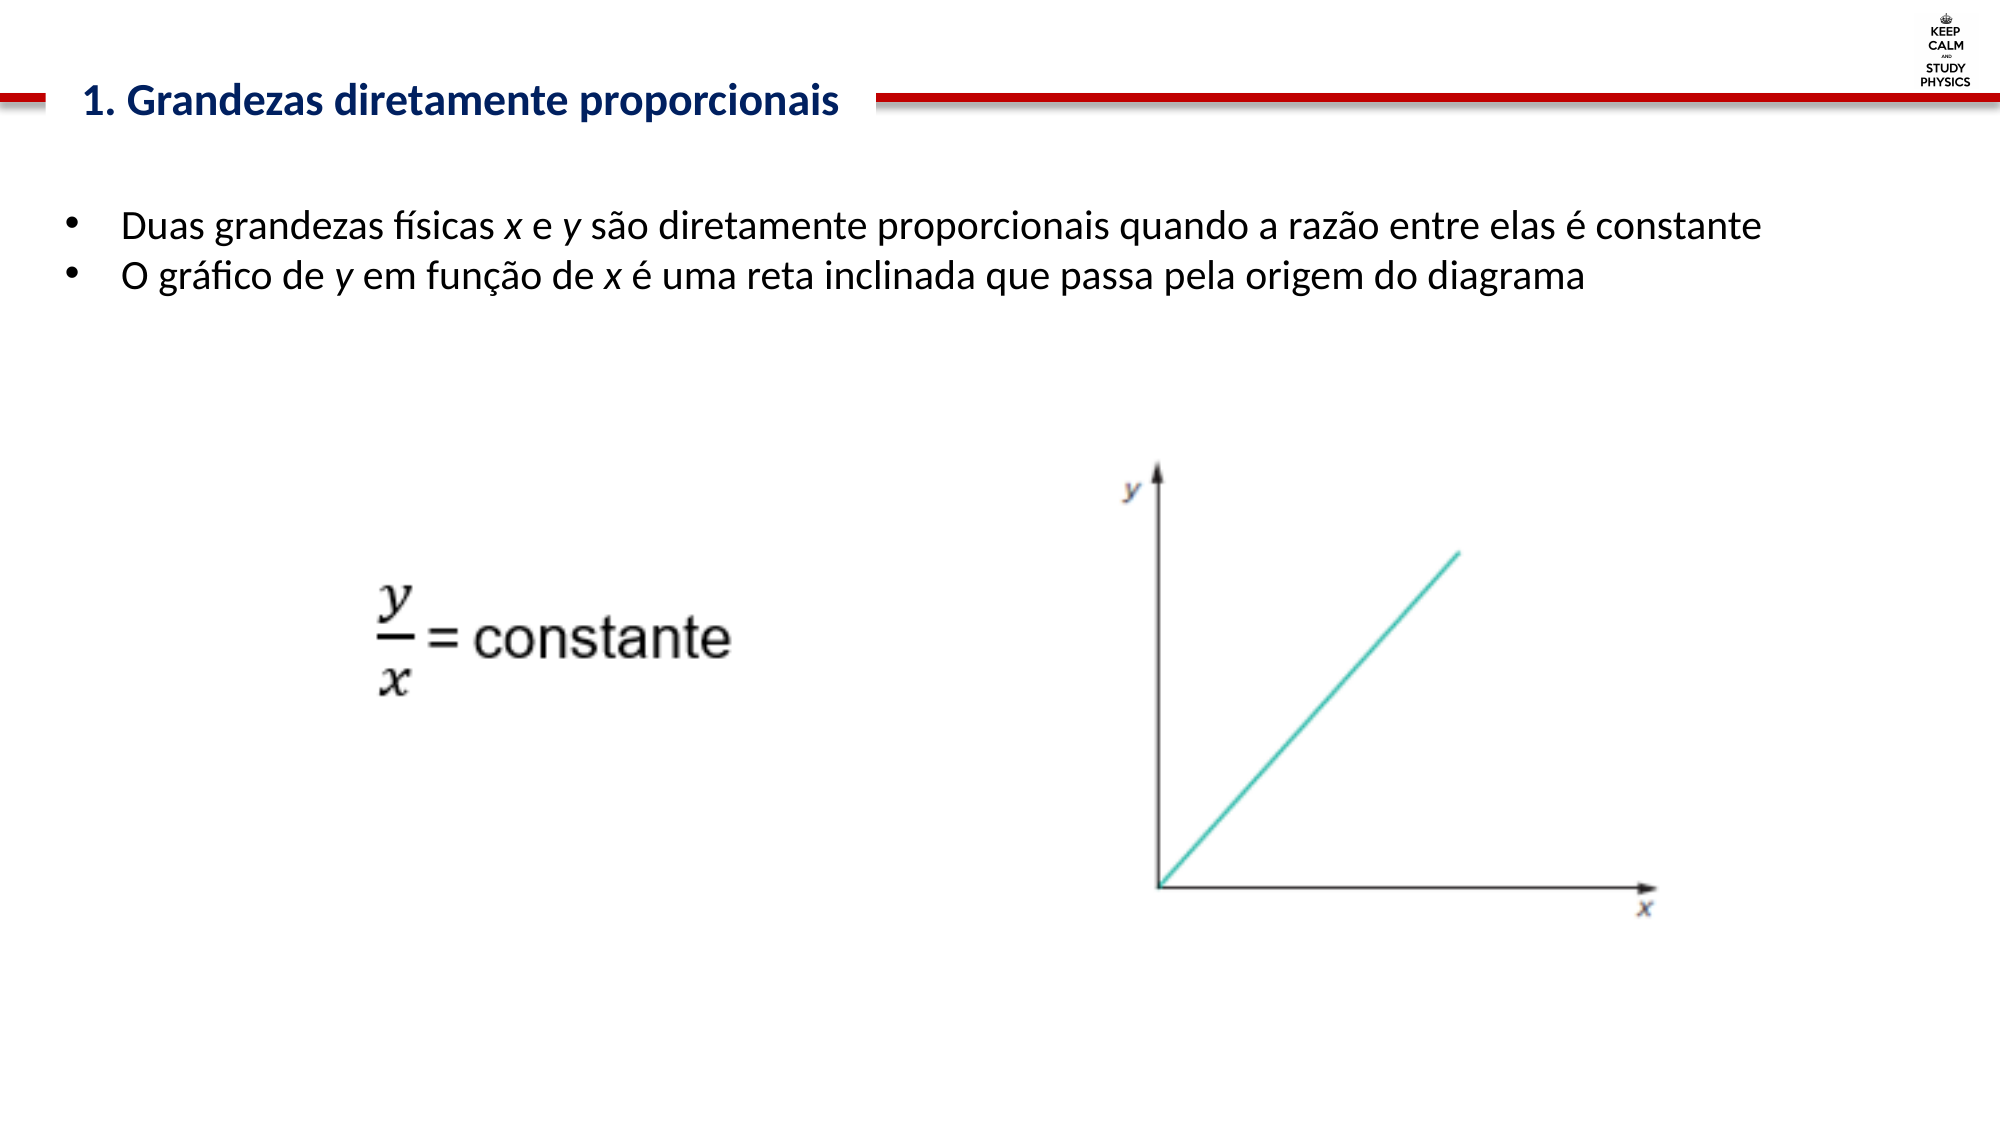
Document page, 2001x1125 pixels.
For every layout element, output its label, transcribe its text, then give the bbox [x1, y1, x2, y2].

text_box 1. Grandezas diretamente proporcionais [45, 98, 876, 133]
picture [1914, 13, 1979, 89]
picture [276, 436, 1724, 957]
text_box 1. Grandezas diretamente proporcionais [45, 62, 876, 97]
text_box Duas grandezas físicas x e y são diretamente proporcionais quando a razão entre elas é constante O gráfico de y em função de x é uma reta inclinada que passa pela origem do diagrama [50, 190, 1947, 305]
